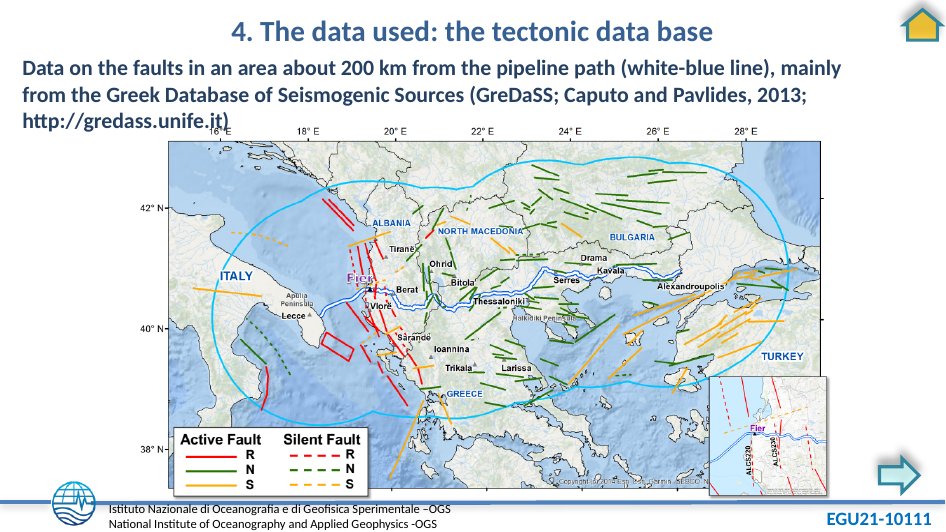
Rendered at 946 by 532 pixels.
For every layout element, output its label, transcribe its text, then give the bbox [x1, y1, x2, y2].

text_box Data on the faults in an area about 200 km from the pipeline path (white-blue line), mainly from the Greek Database of Seismogenic Sources (GreDaSS; Caputo and Pavlides, 2013; http://gredass.unife.it) [15, 51, 880, 137]
picture [135, 119, 831, 501]
text_box EGU21-10111 [811, 511, 946, 532]
text_box Istituto Nazionale di Oceanografia e di Geofisica Sperimentale –OGS National Institute of Oceanography and Applied Geophysics -OGS [111, 512, 459, 532]
text_box [879, 458, 920, 493]
picture [40, 470, 106, 532]
text_box 4. The data used: the tectonic data base [0, 13, 946, 51]
